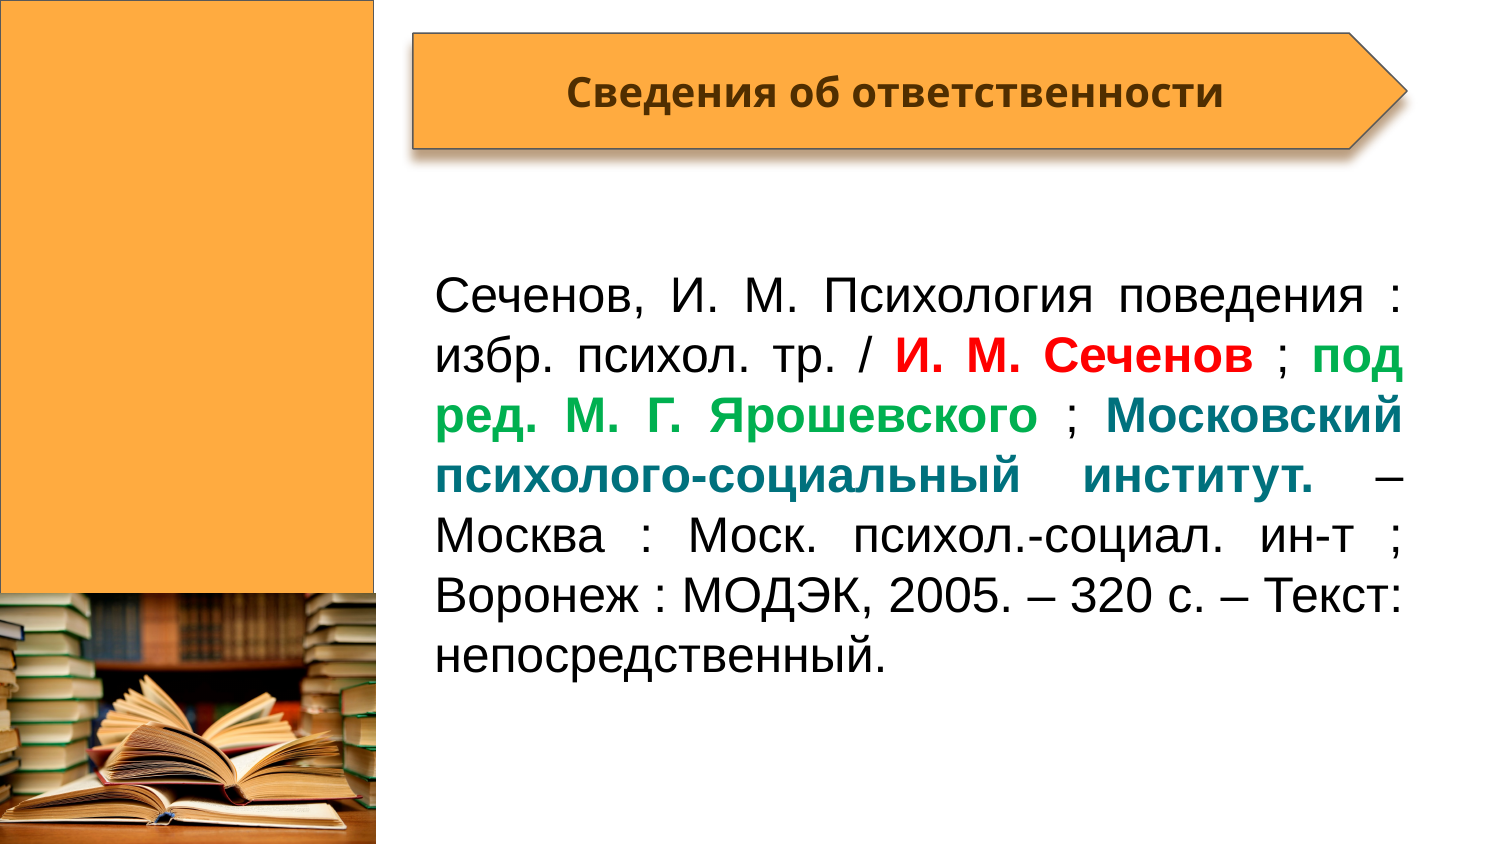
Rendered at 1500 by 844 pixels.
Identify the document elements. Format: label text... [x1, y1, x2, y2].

text_box Сеченов, И. М. Психология поведения : избр. психол. тр. / И. М. Сеченов ; под ред. М. Г. Ярошевского ; Московский психолого-социальный институт. – Москва : Моск. психол.-социал. ин-т ; Воронеж : МОДЭК, 2005. – 320 с. – Текст: непосредственный. [419, 254, 1419, 690]
picture [0, 593, 377, 844]
text_box Сведения об ответственности [412, 33, 1408, 149]
text_box [0, 0, 374, 591]
